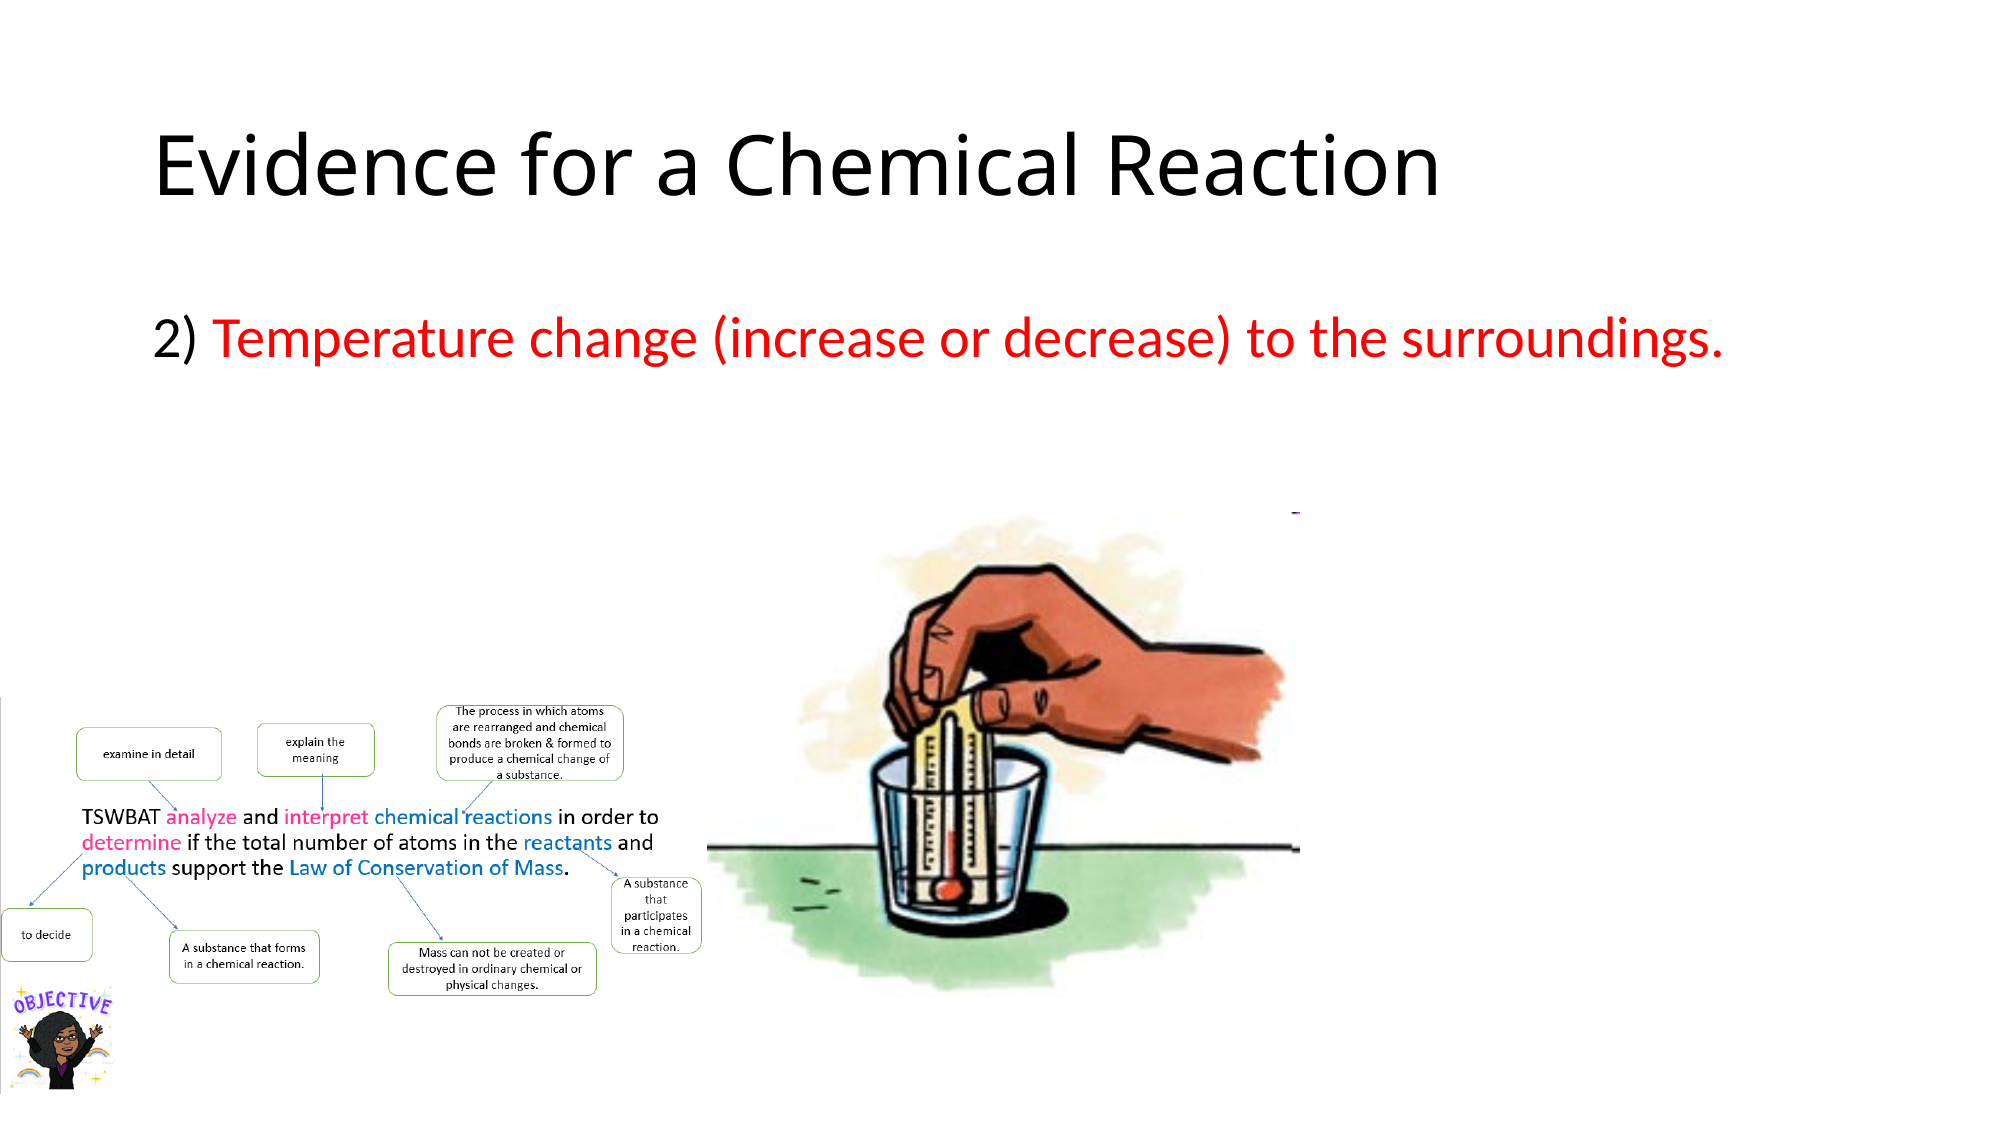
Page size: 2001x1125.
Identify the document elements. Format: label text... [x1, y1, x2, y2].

list 2) Temperature change (increase or decrease) to the surroundings. [137, 299, 1863, 1014]
picture [0, 512, 1300, 1094]
title Evidence for a Chemical Reaction [137, 59, 1863, 278]
